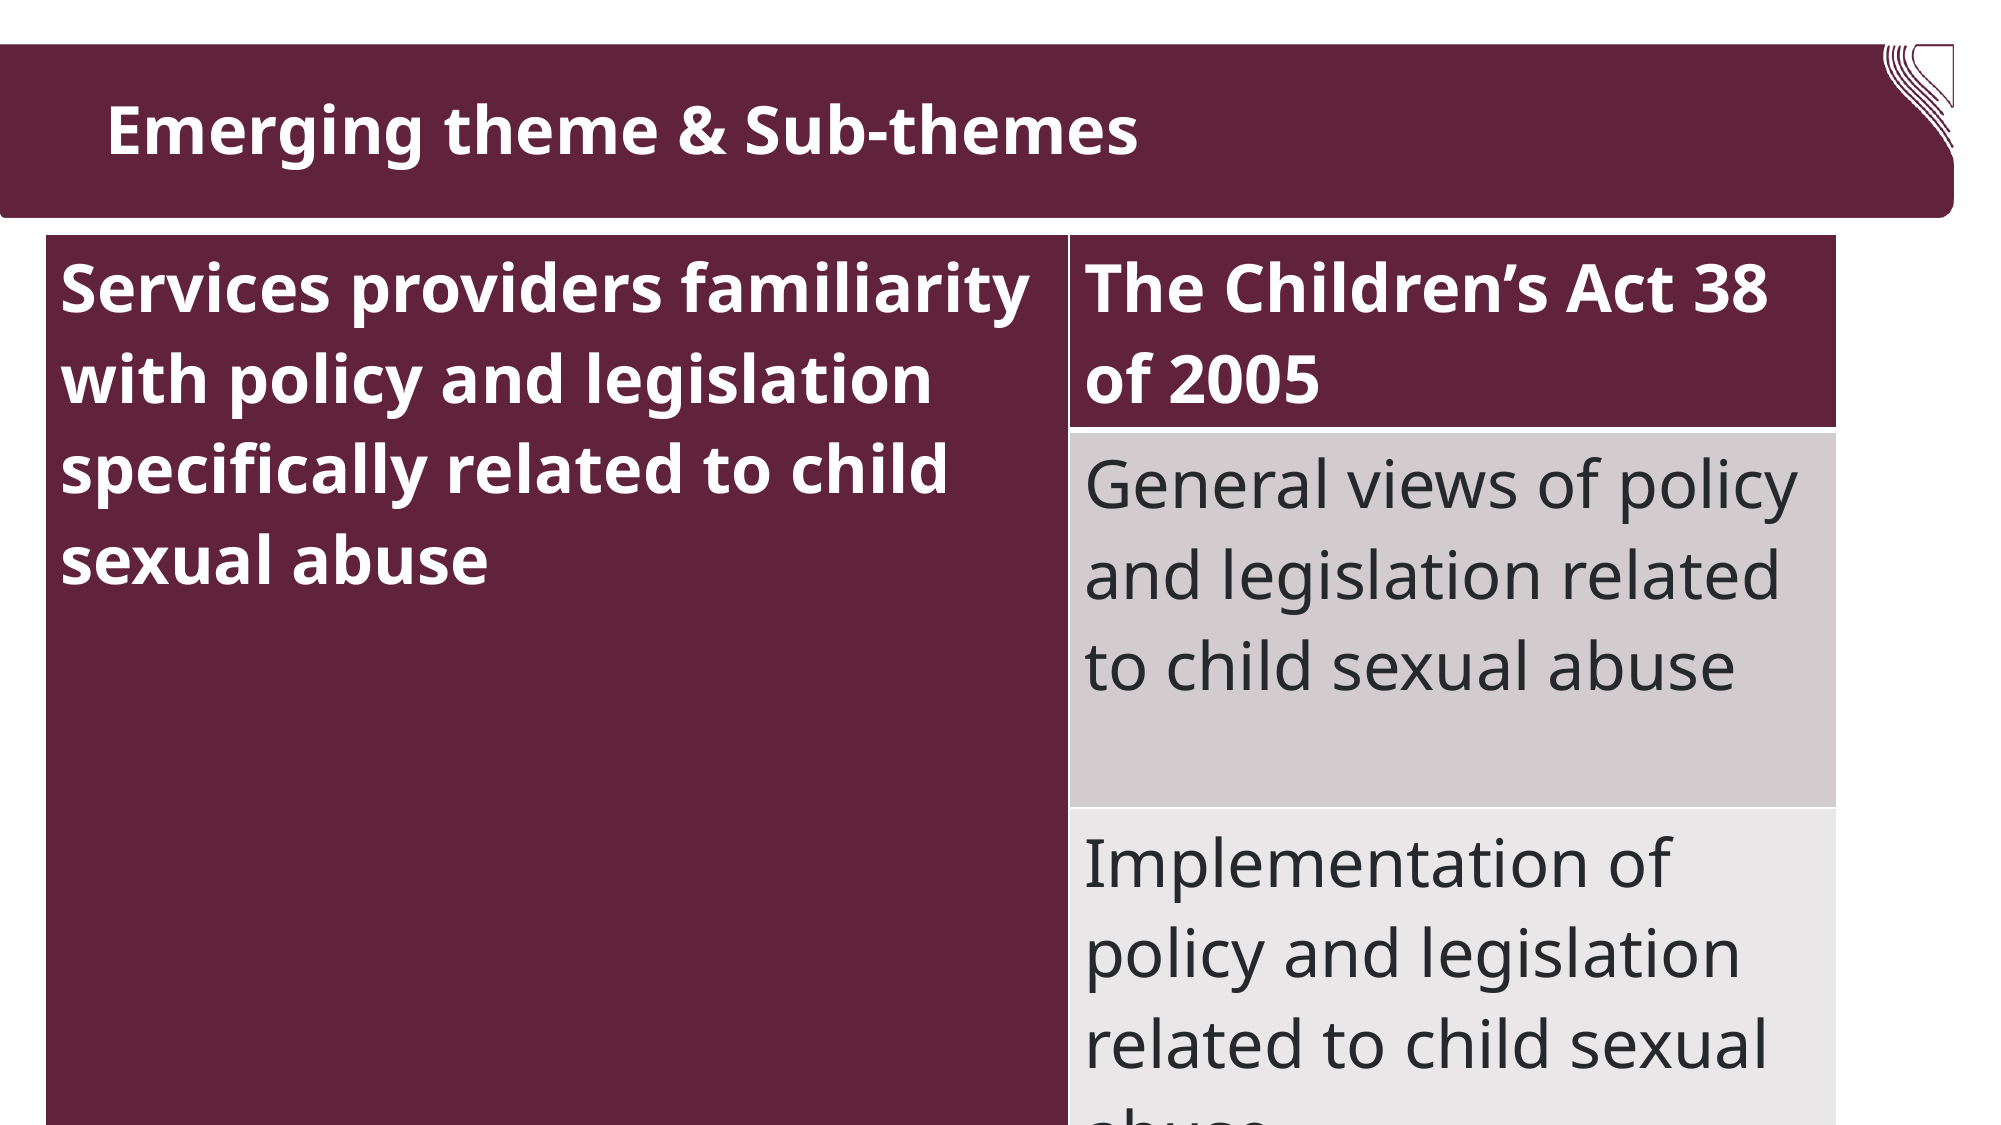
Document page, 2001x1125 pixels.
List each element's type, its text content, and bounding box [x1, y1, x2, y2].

table_header Services providers familiarity with policy and legislation specifically related to child sexual abuse [46, 235, 1068, 1125]
table_header The Children’s Act 38 of 2005 [1070, 235, 1836, 427]
table_cell Implementation of policy and legislation related to child sexual abuse [1070, 809, 1836, 1125]
title Emerging theme & Sub-themes [90, 46, 1882, 219]
picture [0, 44, 1954, 218]
table_cell General views of policy and legislation related to child sexual abuse [1070, 433, 1836, 807]
